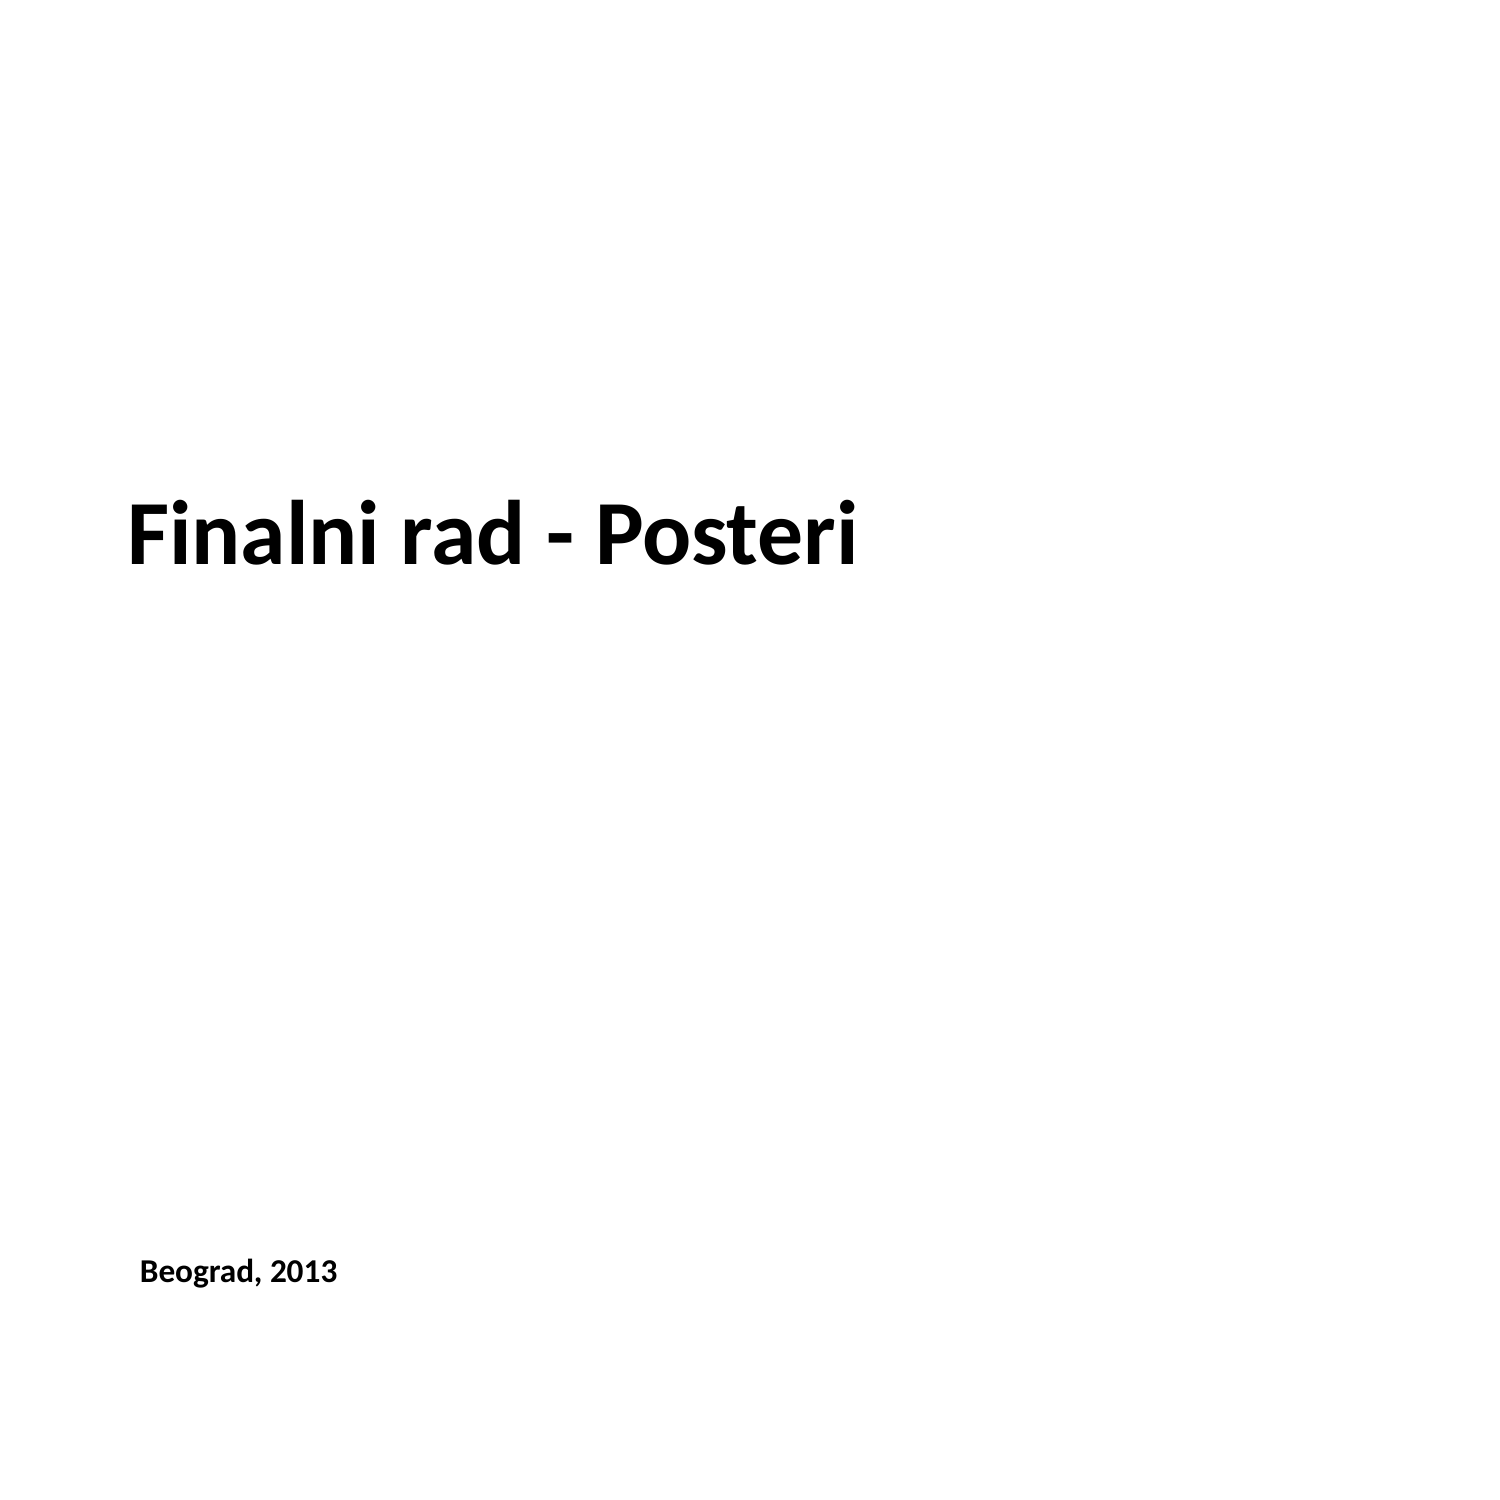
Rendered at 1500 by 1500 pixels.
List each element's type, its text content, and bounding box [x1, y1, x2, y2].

text_box Finalni rad - Posteri [112, 465, 1388, 788]
text_box Beograd, 2013 [125, 1241, 1275, 1375]
